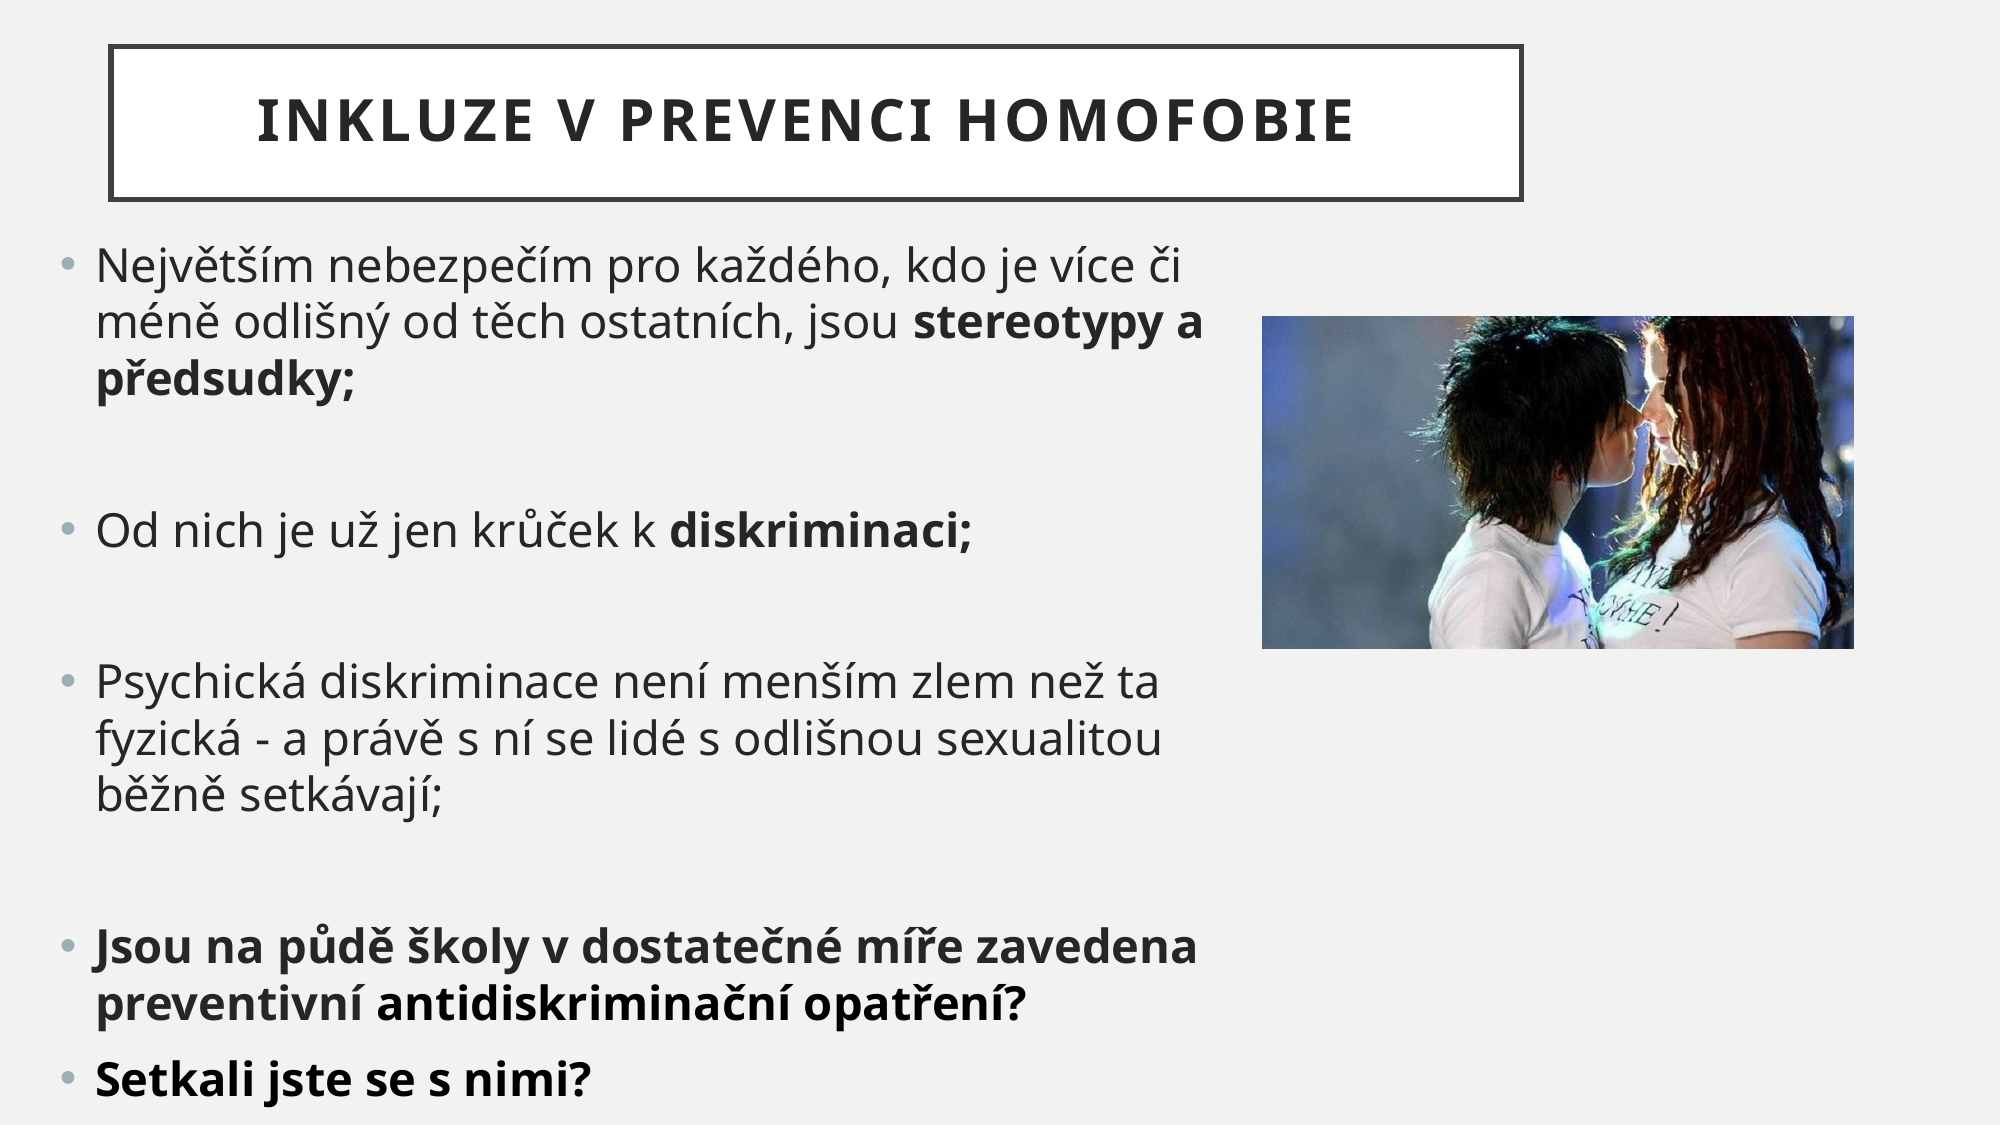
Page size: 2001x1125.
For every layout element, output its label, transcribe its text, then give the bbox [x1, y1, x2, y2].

title Inkluze v prevenci homofobie [108, 44, 1524, 202]
picture [1262, 316, 1854, 649]
list Největším nebezpečím pro každého, kdo je více či méně odlišný od těch ostatních, jsou stereotypy a předsudky; Od nich je už jen krůček k diskriminaci; Psychická diskriminace není menším zlem než ta fyzická - a právě s ní se lidé s odlišnou sexualitou běžně setkávají; Jsou na půdě školy v dostatečné míře zavedena preventivní antidiskriminační opatření? Setkali jste se s nimi? [44, 227, 1263, 1125]
